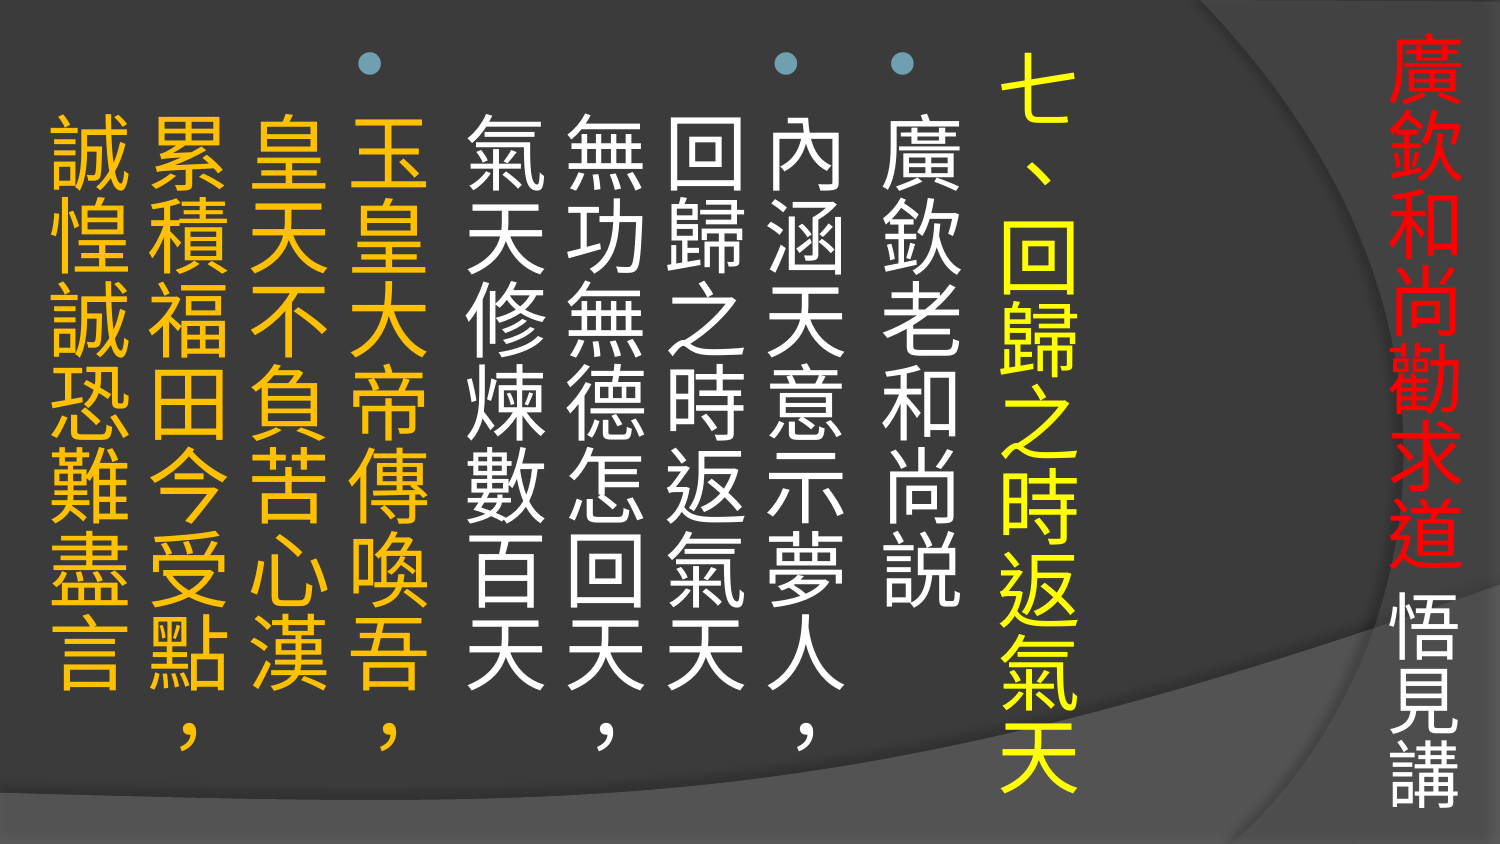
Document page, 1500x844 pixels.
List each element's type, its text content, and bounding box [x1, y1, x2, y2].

title 廣欽和尚勸求道 悟見講 [1364, 21, 1483, 820]
list 七、回歸之時返氣天 廣欽老和尚説 內涵天意示夢人，回歸之時返氣天 無功無德怎回天，氣天修煉數百天 玉皇大帝傳喚吾，皇天不負苦心漢 累積福田今受點，誠惶誠恐難盡言 [29, 27, 1365, 820]
